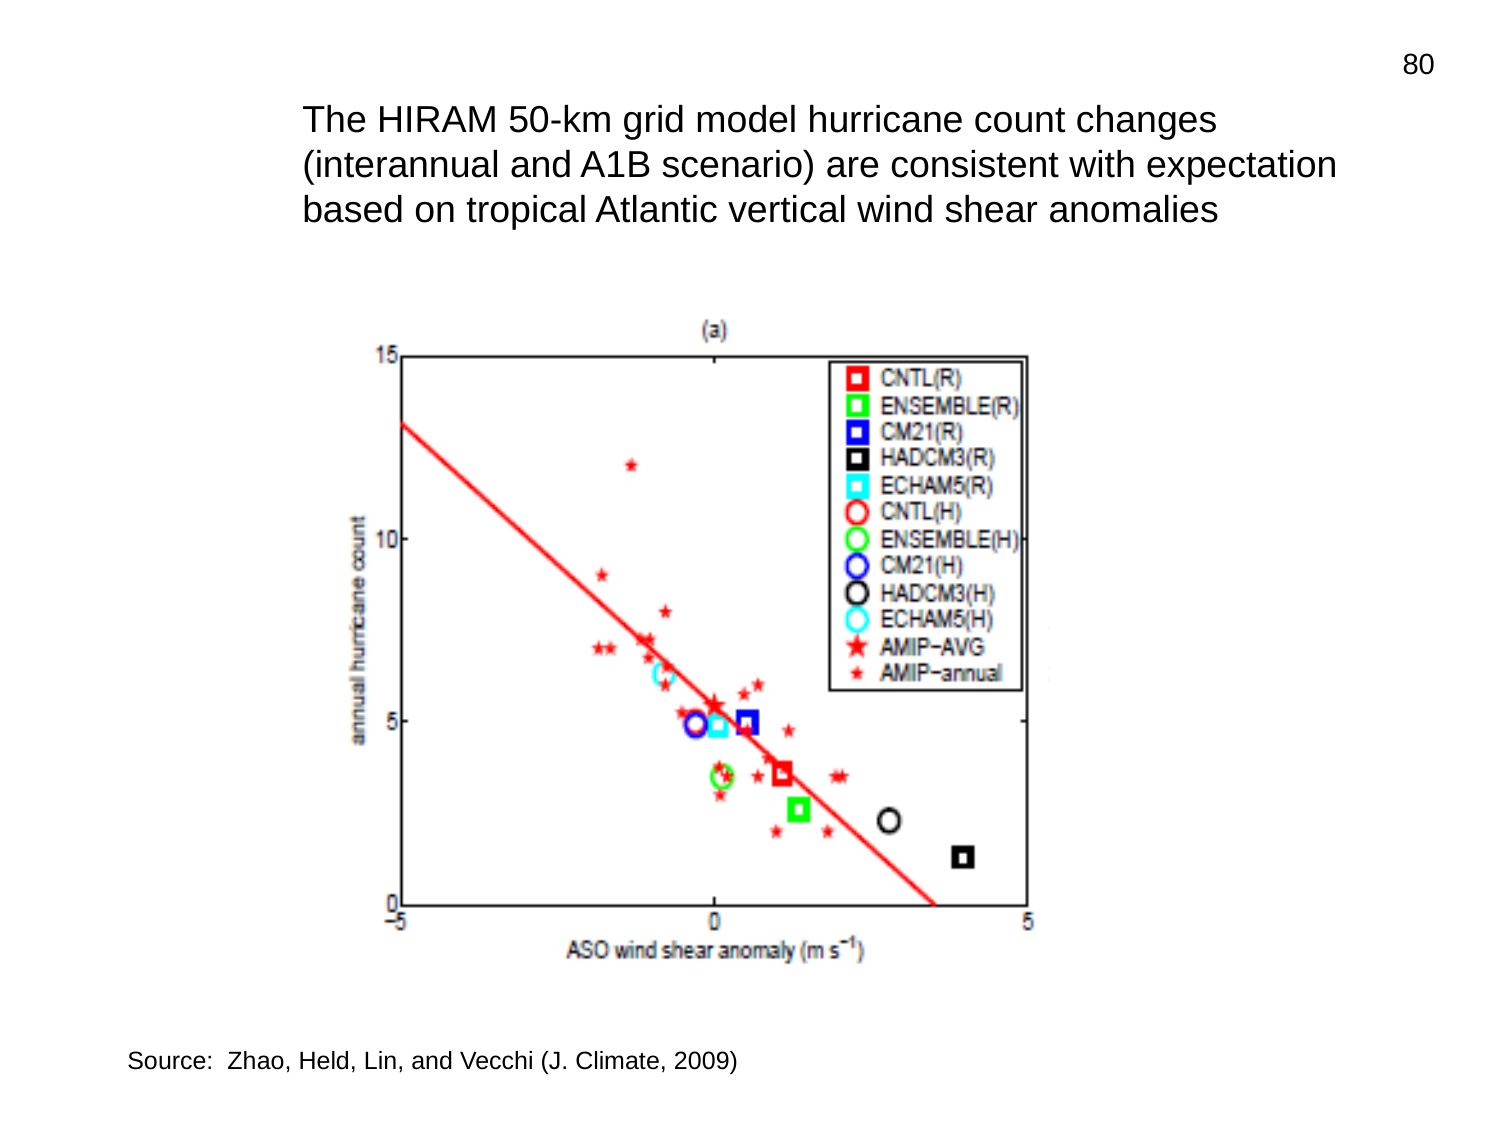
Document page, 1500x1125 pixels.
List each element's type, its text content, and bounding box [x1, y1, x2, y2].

text_box Source: Zhao, Held, Lin, and Vecchi (J. Climate, 2009) [112, 1037, 863, 1083]
text_box The HIRAM 50-km grid model hurricane count changes (interannual and A1B scenario) are consistent with expectation based on tropical Atlantic vertical wind shear anomalies [287, 87, 1388, 238]
picture [301, 287, 1051, 972]
slide_number 80 [1099, 37, 1451, 116]
